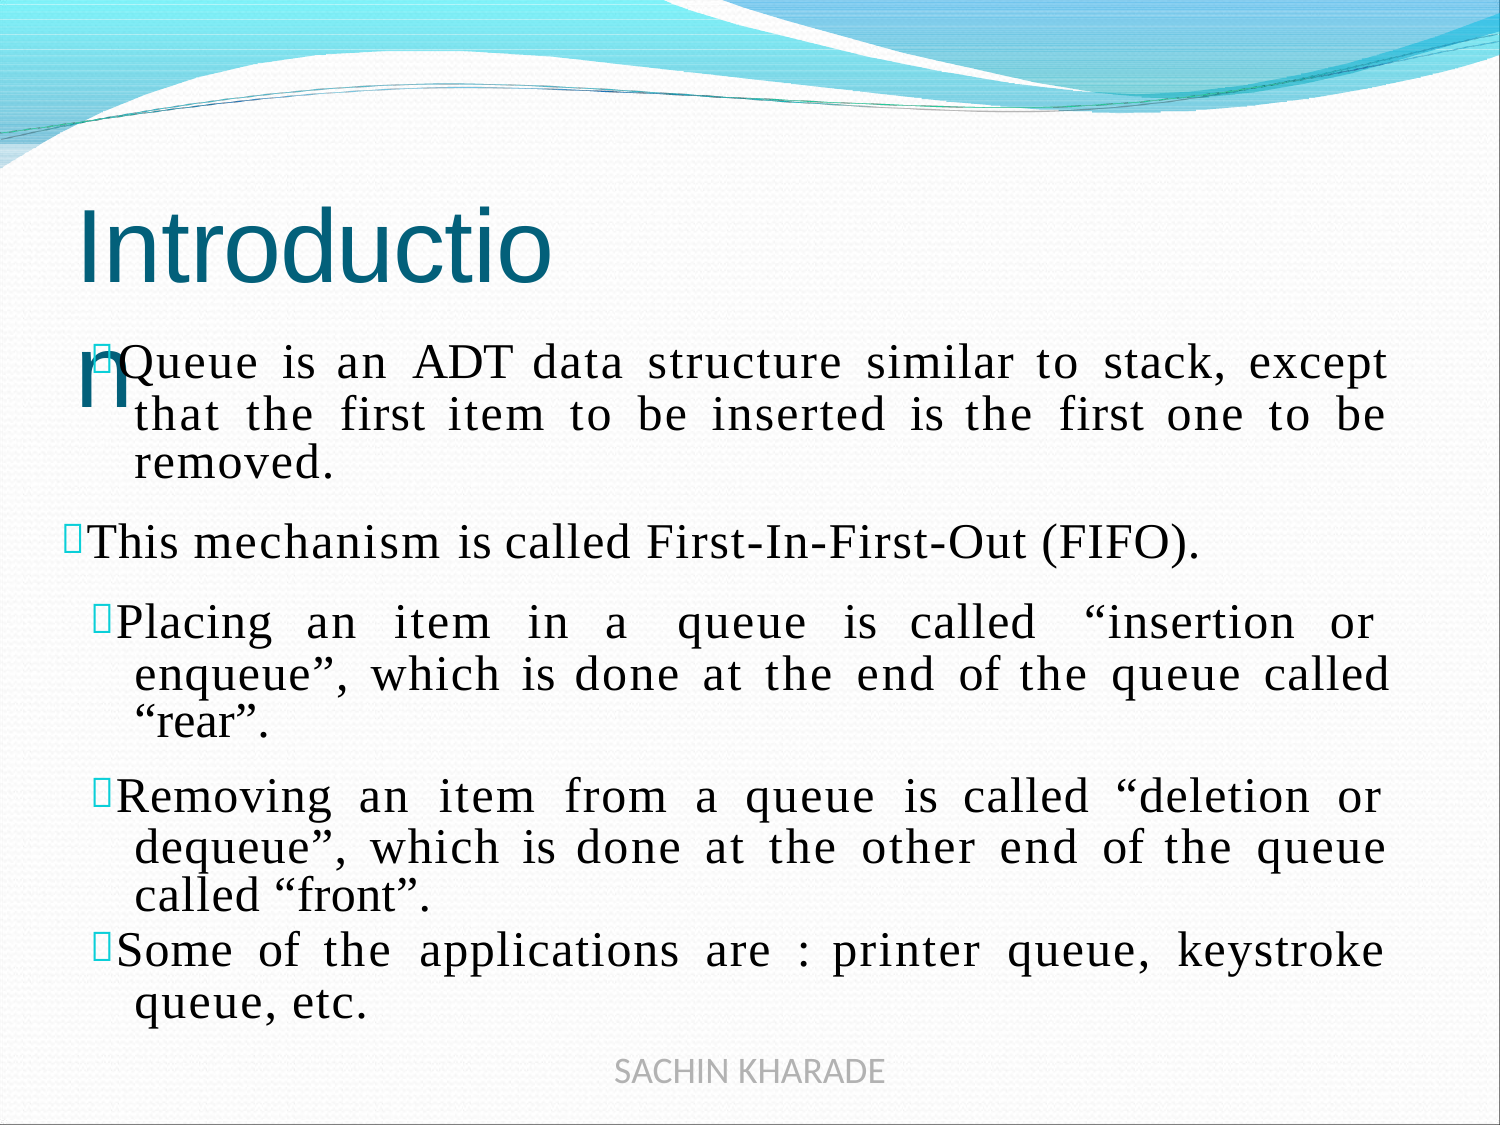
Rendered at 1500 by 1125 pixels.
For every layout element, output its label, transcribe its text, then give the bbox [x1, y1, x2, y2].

text_box Queue is an ADT data structure similar to stack, except that the first item to be inserted is the first one to be removed. This mechanism is called First-In-First-Out (FIFO). Placing an item in a queue is called “insertion or enqueue”, which is done at the end of the queue called “rear”. Removing an item from a queue is called “deletion or dequeue”, which is done at the other end of the queue called “front”. Some of the applications are : printer queue, keystroke queue, etc. [60, 310, 1422, 1029]
footer SACHIN KHARADE [510, 1046, 990, 1103]
picture [0, 0, 1500, 1125]
title Introduction [72, 176, 606, 310]
